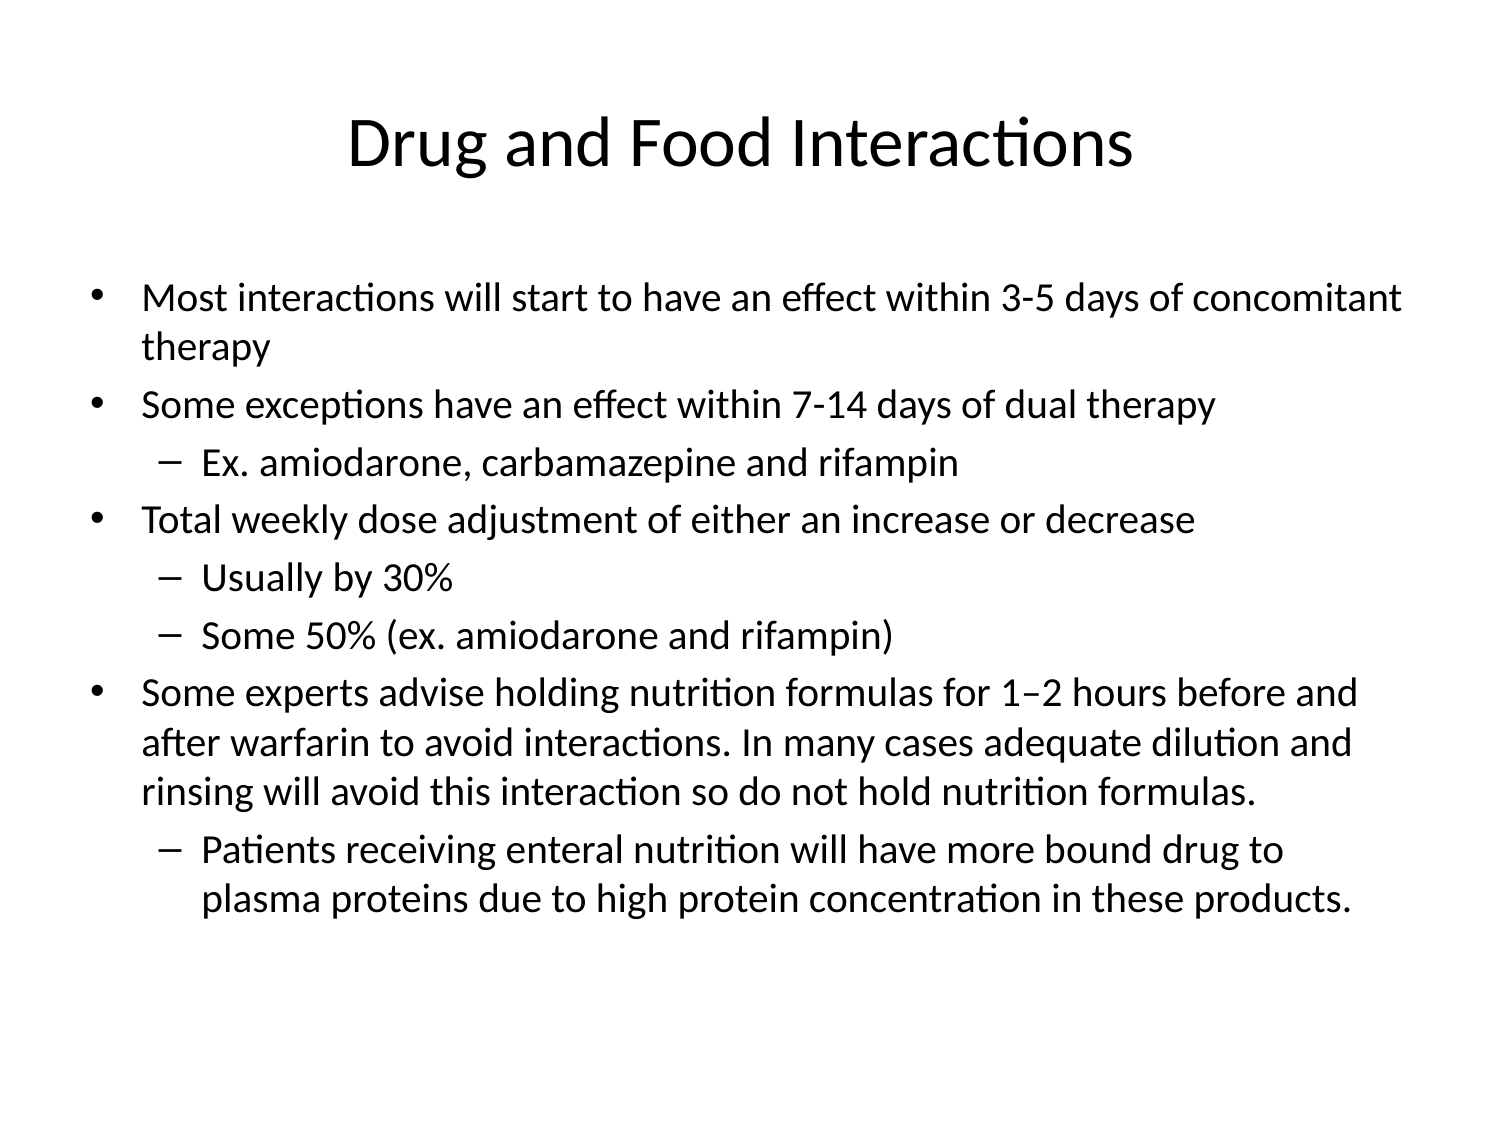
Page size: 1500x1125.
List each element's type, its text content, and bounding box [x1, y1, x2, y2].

title Drug and Food Interactions [75, 87, 1425, 262]
list Most interactions will start to have an effect within 3-5 days of concomitant therapy Some exceptions have an effect within 7-14 days of dual therapy Ex. amiodarone, carbamazepine and rifampin Total weekly dose adjustment of either an increase or decrease Usually by 30% Some 50% (ex. amiodarone and rifampin) Some experts advise holding nutrition formulas for 1–2 hours before and after warfarin to avoid interactions. In many cases adequate dilution and rinsing will avoid this interaction so do not hold nutrition formulas. Patients receiving enteral nutrition will have more bound drug to plasma proteins due to high protein concentration in these products. [75, 262, 1425, 1005]
